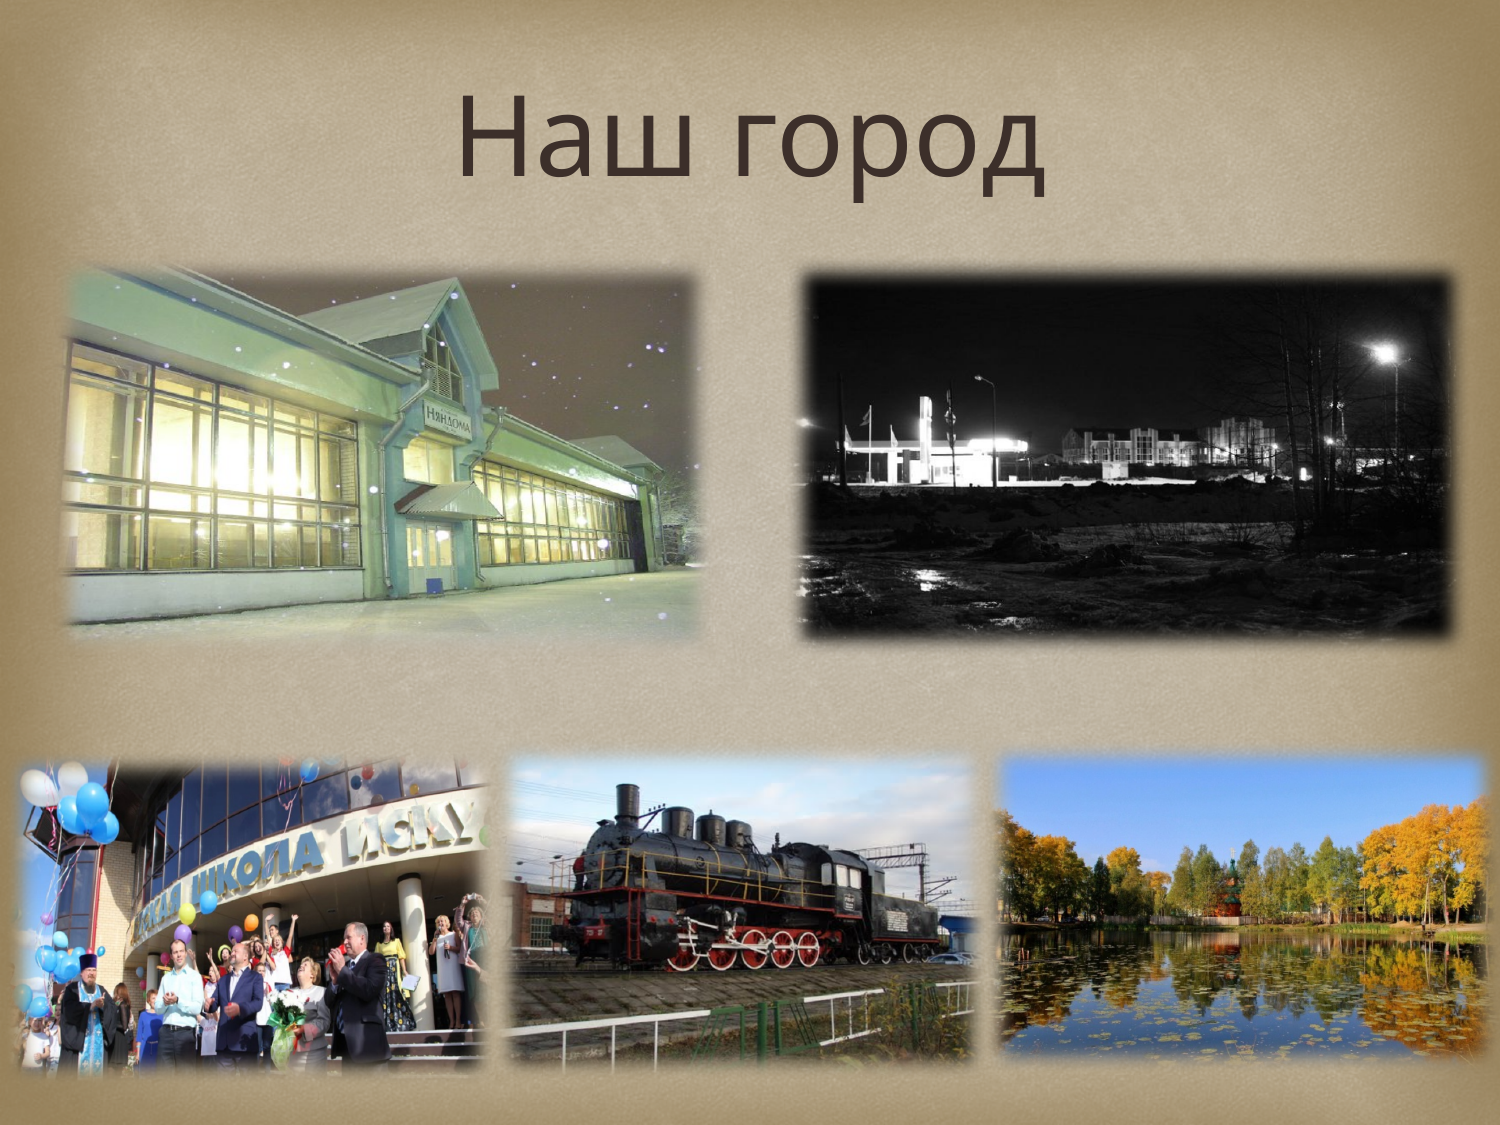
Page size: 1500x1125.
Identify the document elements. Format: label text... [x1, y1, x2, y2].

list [992, 739, 1500, 1074]
title Наш город [0, 42, 1500, 220]
picture [784, 254, 1472, 658]
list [5, 749, 489, 1086]
picture [493, 739, 991, 1081]
picture [52, 254, 716, 658]
